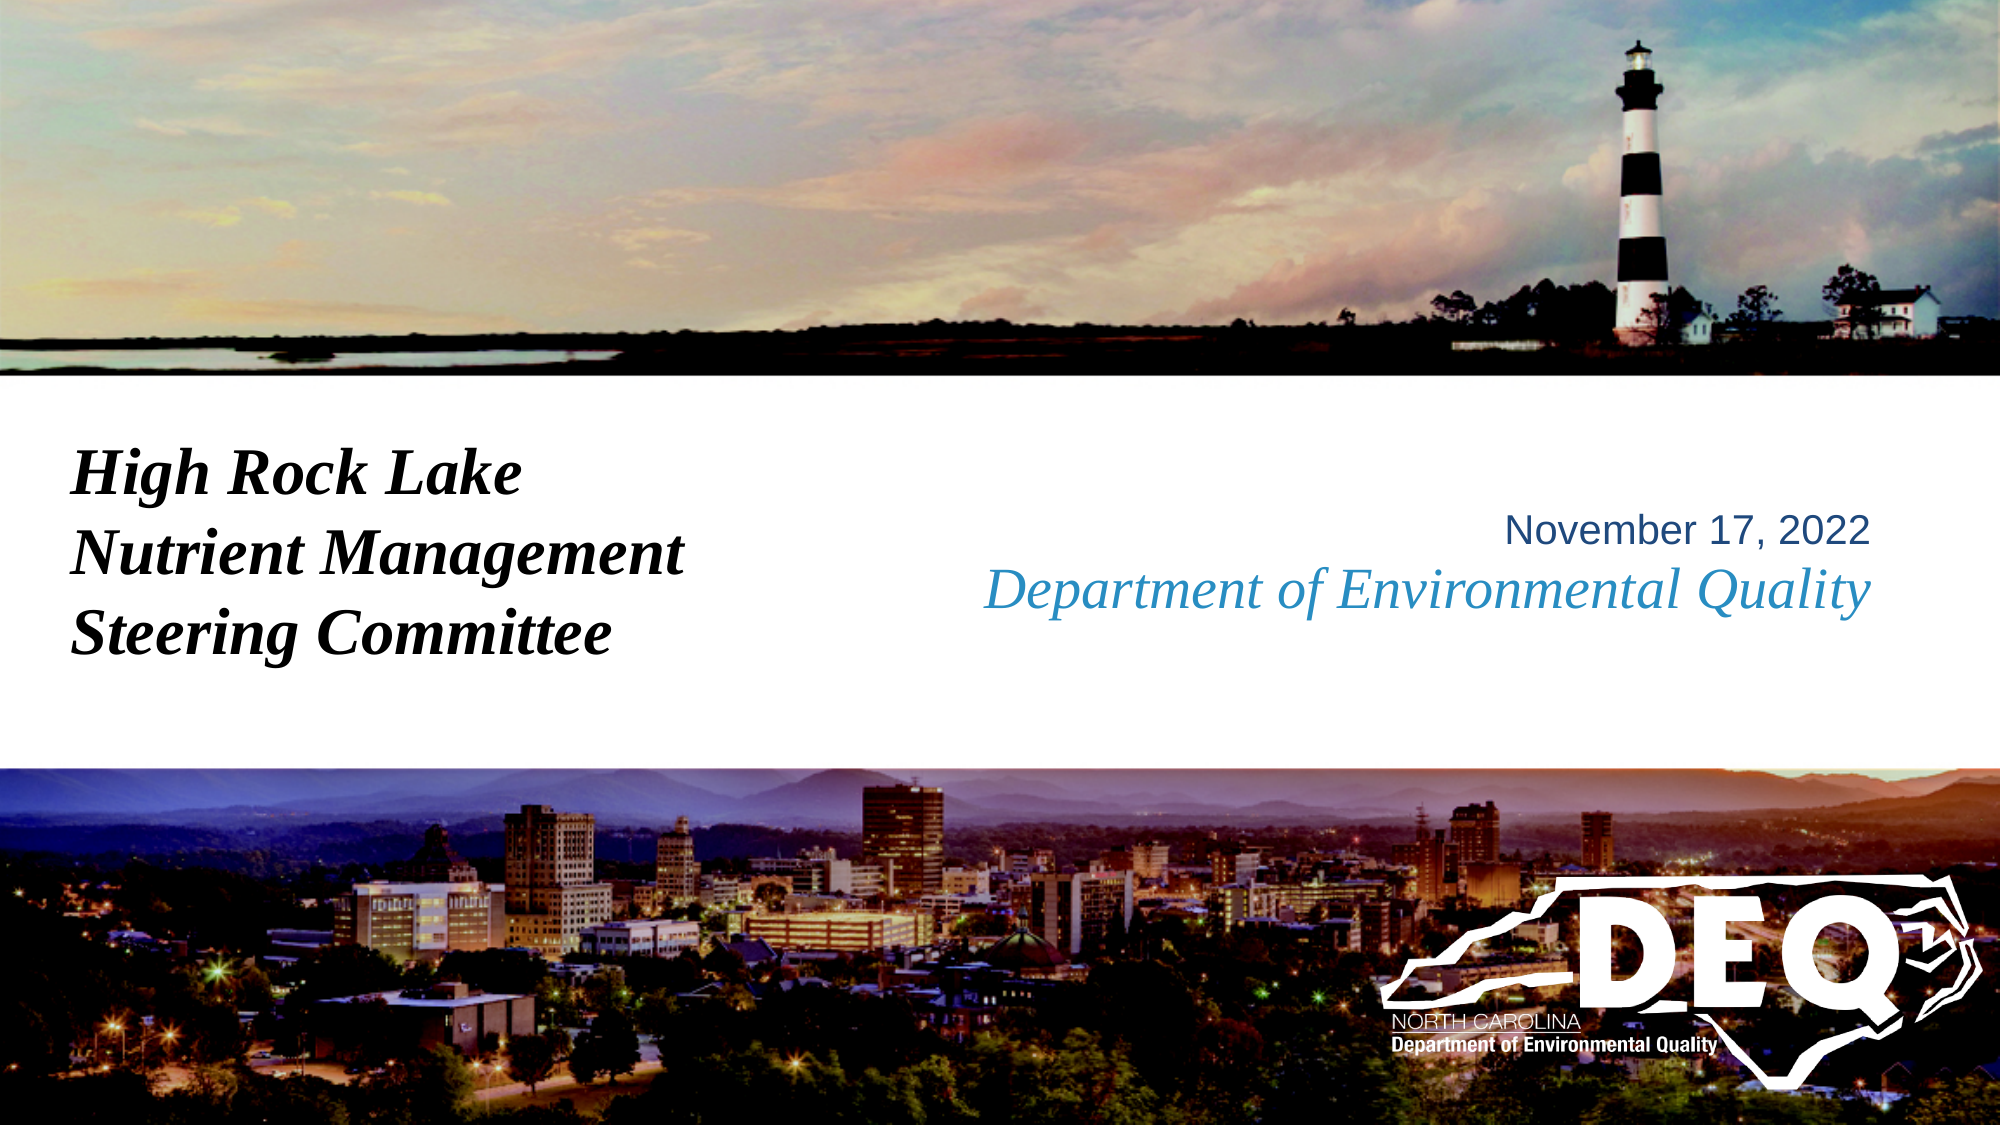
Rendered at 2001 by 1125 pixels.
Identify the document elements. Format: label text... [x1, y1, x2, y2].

subtitle November 17, 2022 [1150, 480, 1887, 582]
text_box High Rock Lake Nutrient Management Steering Committee [55, 420, 717, 676]
title Department of Environmental Quality [924, 530, 1887, 648]
picture [0, 0, 2000, 1125]
